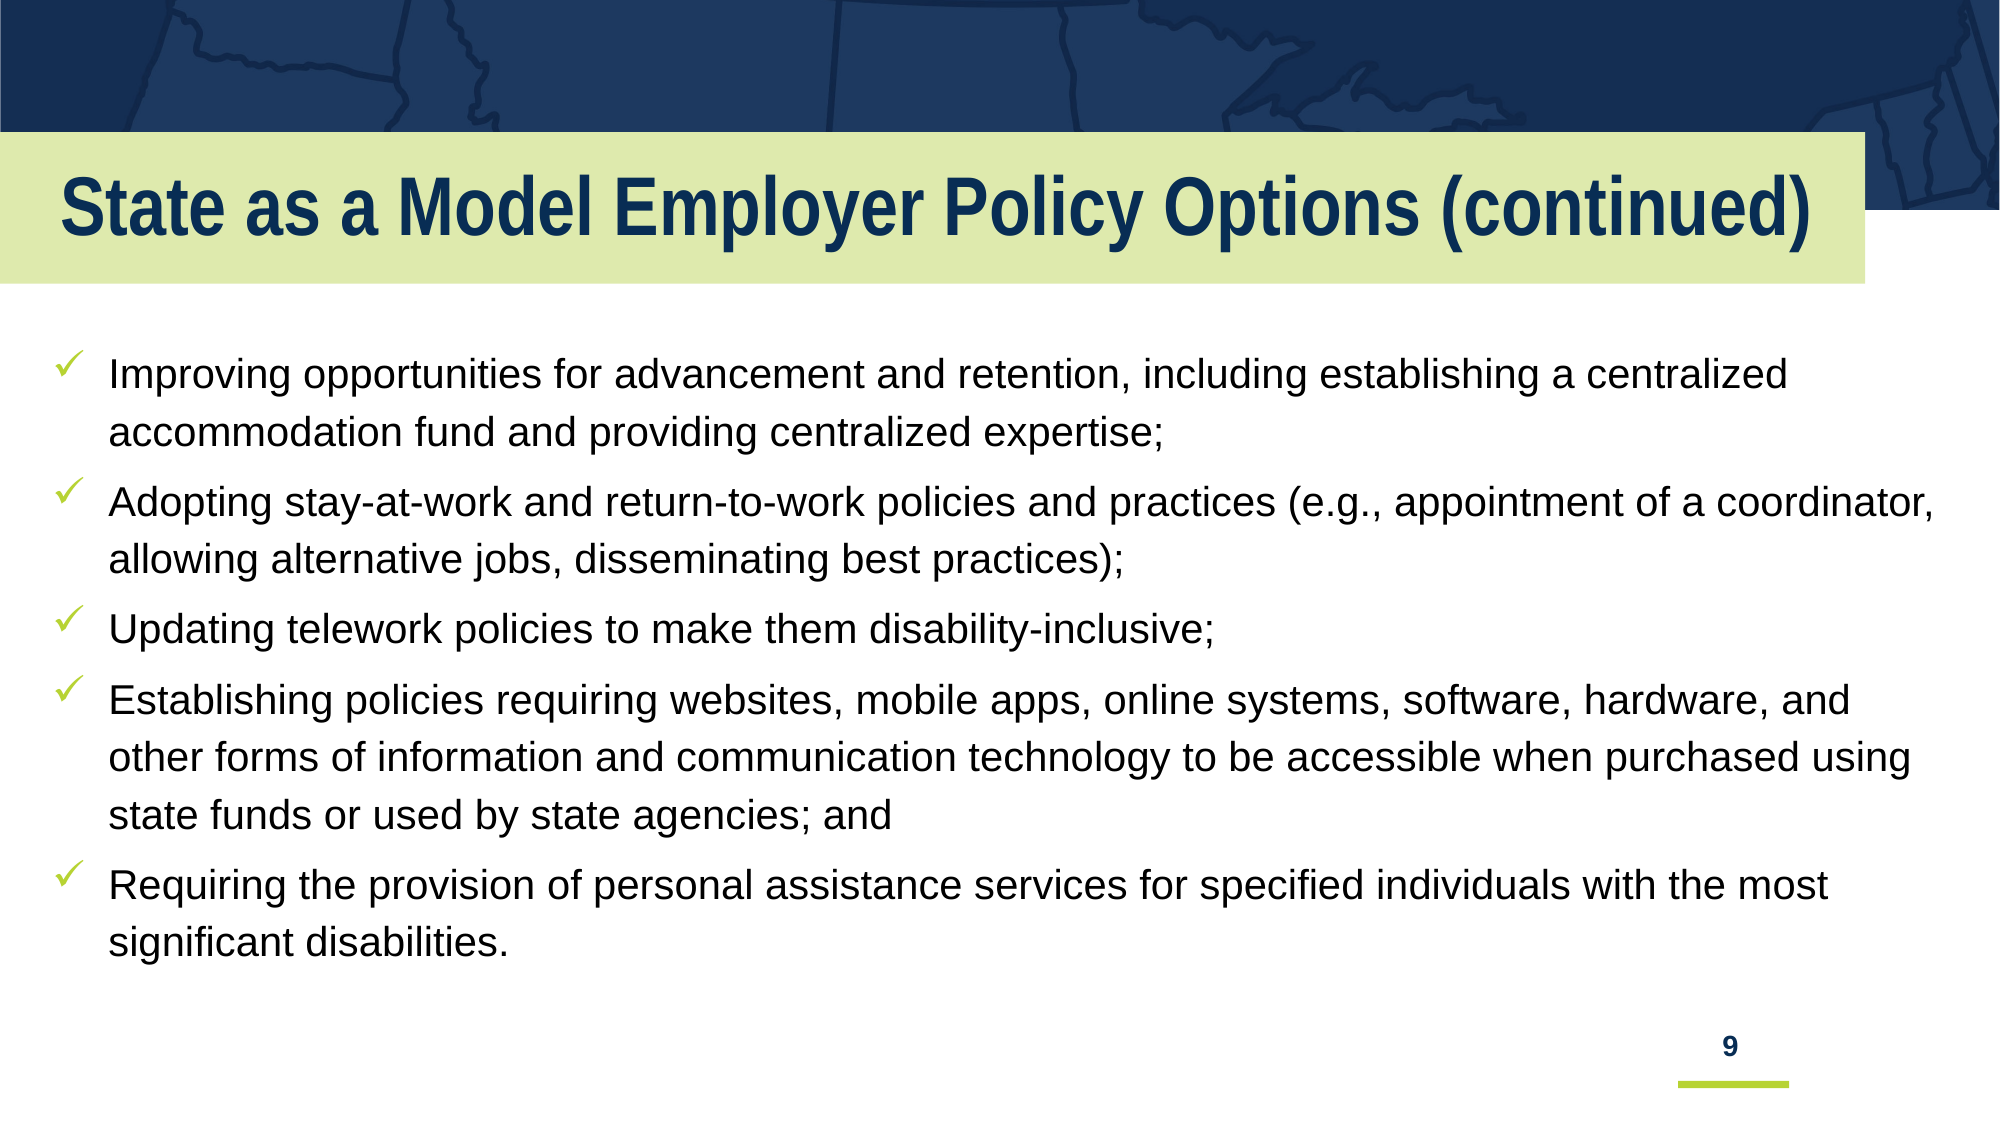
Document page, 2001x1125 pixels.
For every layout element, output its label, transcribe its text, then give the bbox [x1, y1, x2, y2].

list Improving opportunities for advancement and retention, including establishing a centralized accommodation fund and providing centralized expertise; Adopting stay-at-work and return-to-work policies and practices (e.g., appointment of a coordinator, allowing alternative jobs, disseminating best practices); Updating telework policies to make them disability-inclusive; Establishing policies requiring websites, mobile apps, online systems, software, hardware, and other forms of information and communication technology to be accessible when purchased using state funds or used by state agencies; and Requiring the provision of personal assistance services for specified individuals with the most significant disabilities. [37, 332, 1971, 1054]
picture [0, 0, 2000, 210]
title State as a Model Employer Policy Options (continued) [0, 132, 1866, 284]
